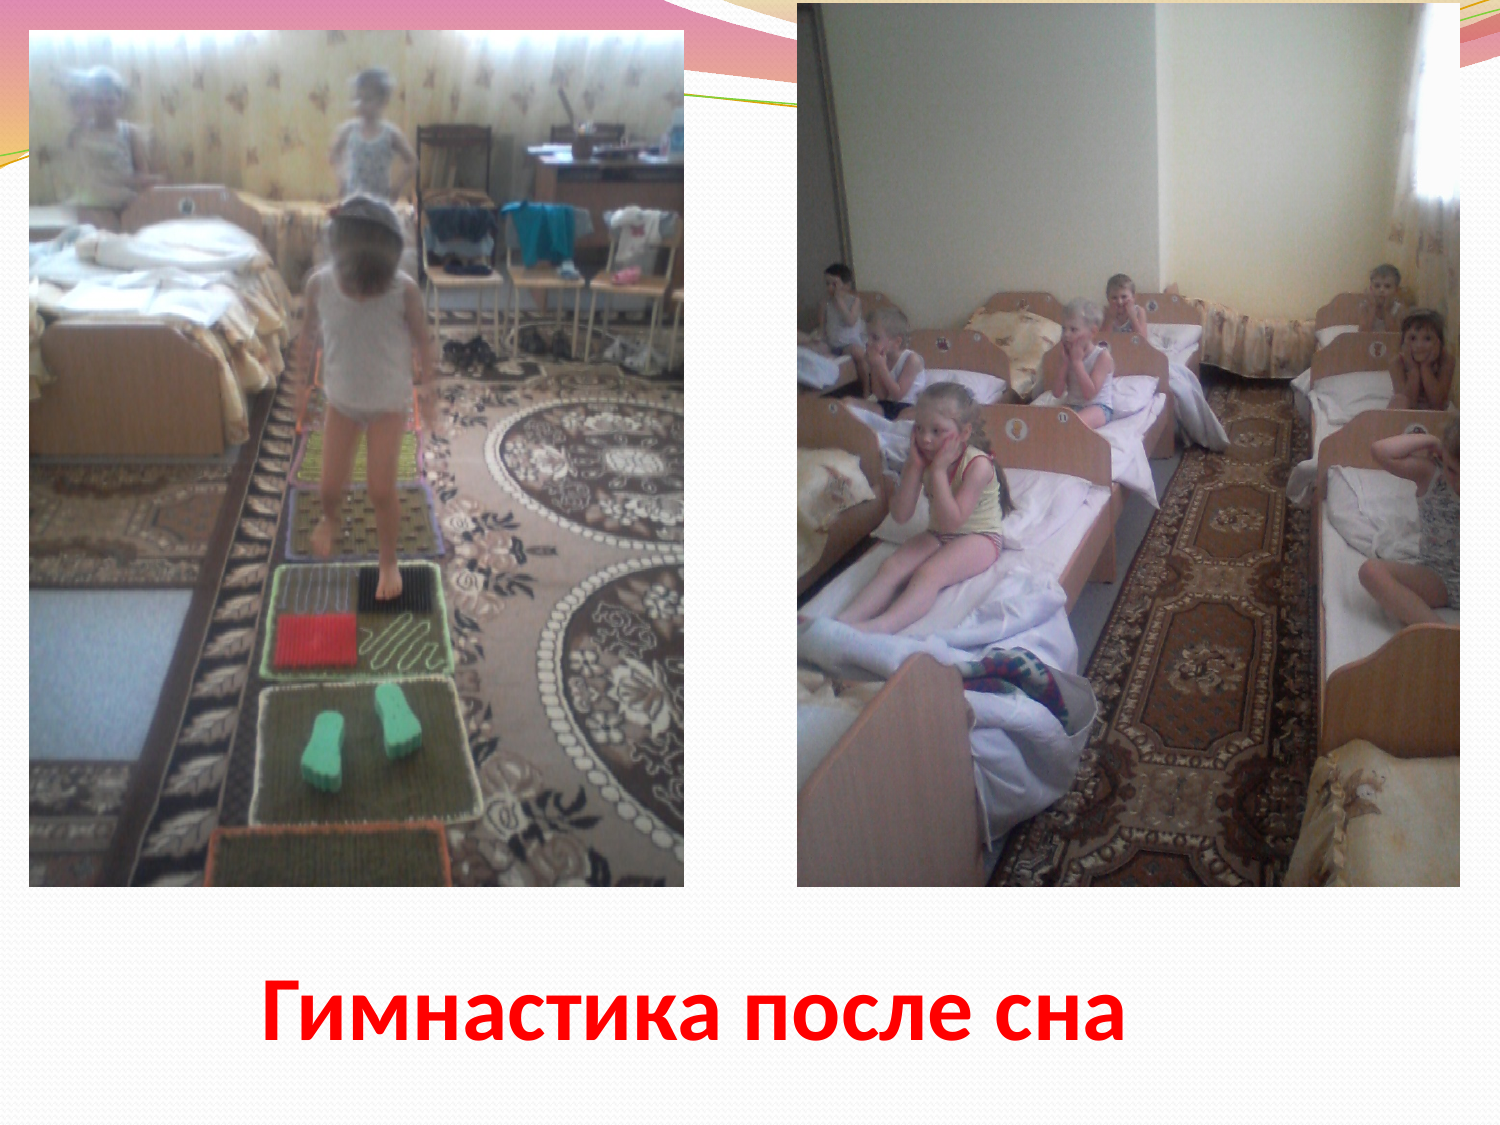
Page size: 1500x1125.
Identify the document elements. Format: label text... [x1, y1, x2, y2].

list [29, 30, 684, 887]
title Гимнастика после сна [75, 916, 1425, 1059]
picture [796, 3, 1460, 887]
